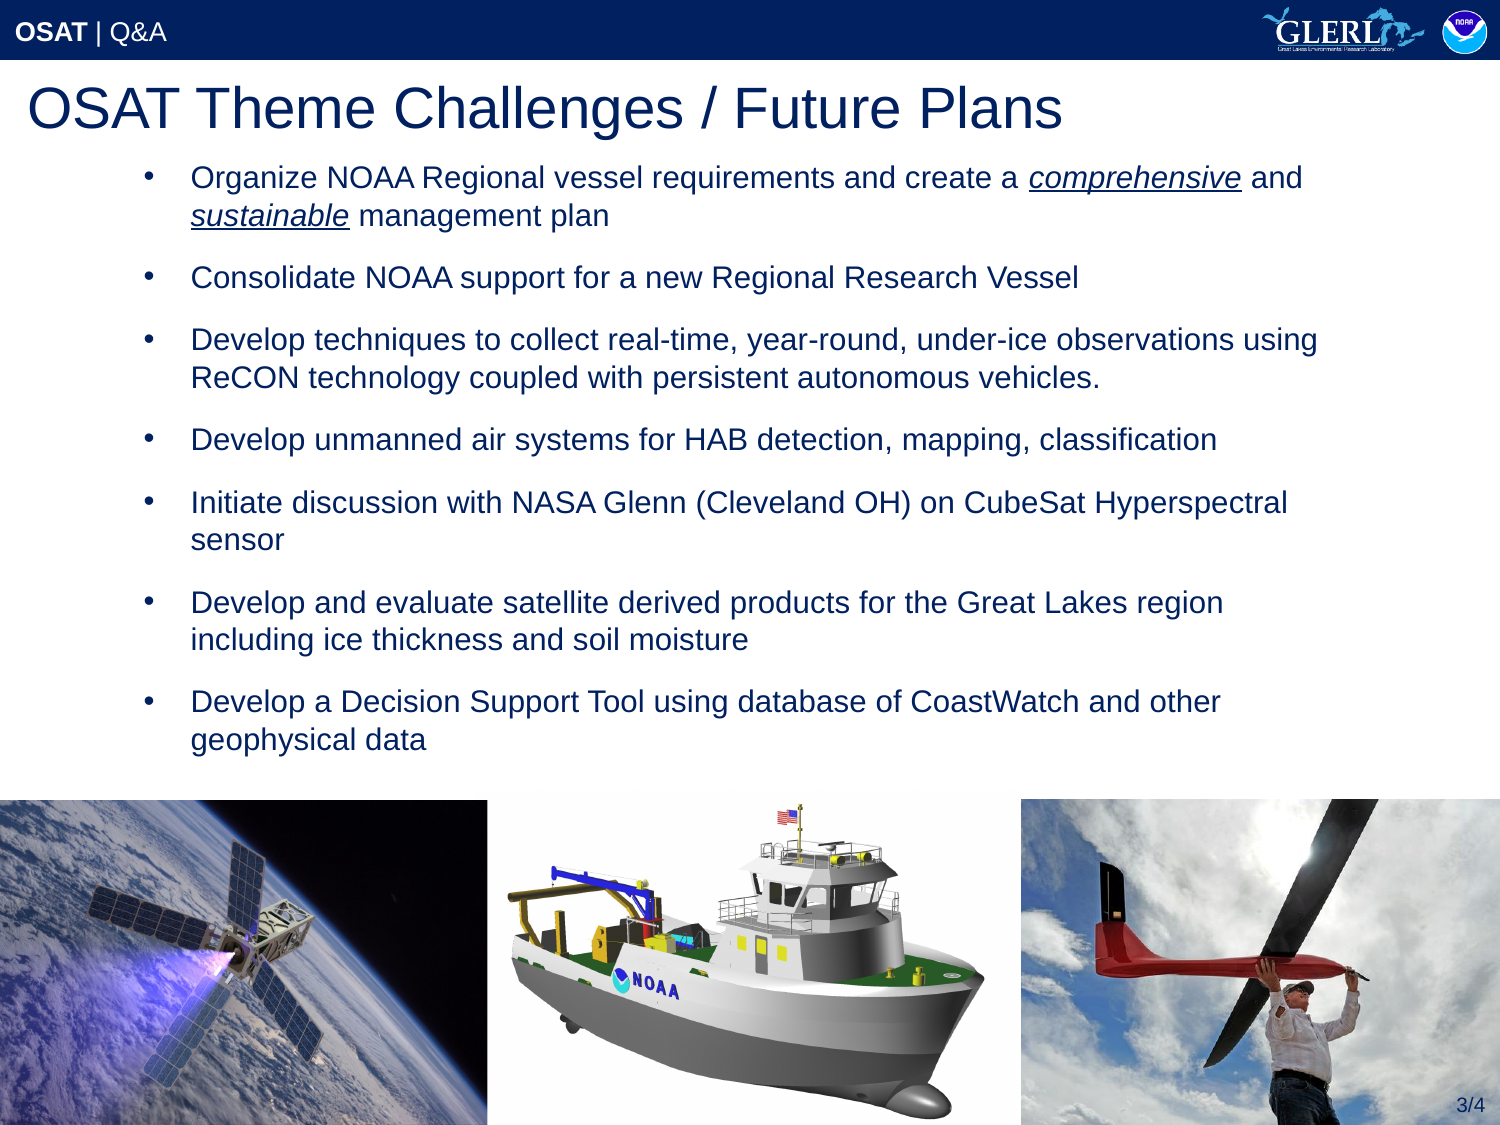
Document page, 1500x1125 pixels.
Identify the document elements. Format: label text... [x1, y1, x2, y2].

text_box Organize NOAA Regional vessel requirements and create a comprehensive and sustainable management plan Consolidate NOAA support for a new Regional Research Vessel Develop techniques to collect real-time, year-round, under-ice observations using ReCON technology coupled with persistent autonomous vehicles. Develop unmanned air systems for HAB detection, mapping, classification Initiate discussion with NASA Glenn (Cleveland OH) on CubeSat Hyperspectral sensor Develop and evaluate satellite derived products for the Great Lakes region including ice thickness and soil moisture Develop a Decision Support Tool using database of CoastWatch and other geophysical data [129, 149, 1350, 798]
text_box OSAT Theme Challenges / Future Plans [12, 62, 1490, 148]
picture [1262, 7, 1426, 59]
picture [0, 787, 1500, 1125]
text_box [0, 0, 1500, 62]
picture [1439, 7, 1490, 59]
text_box OSAT | Q&A [0, 7, 1188, 55]
